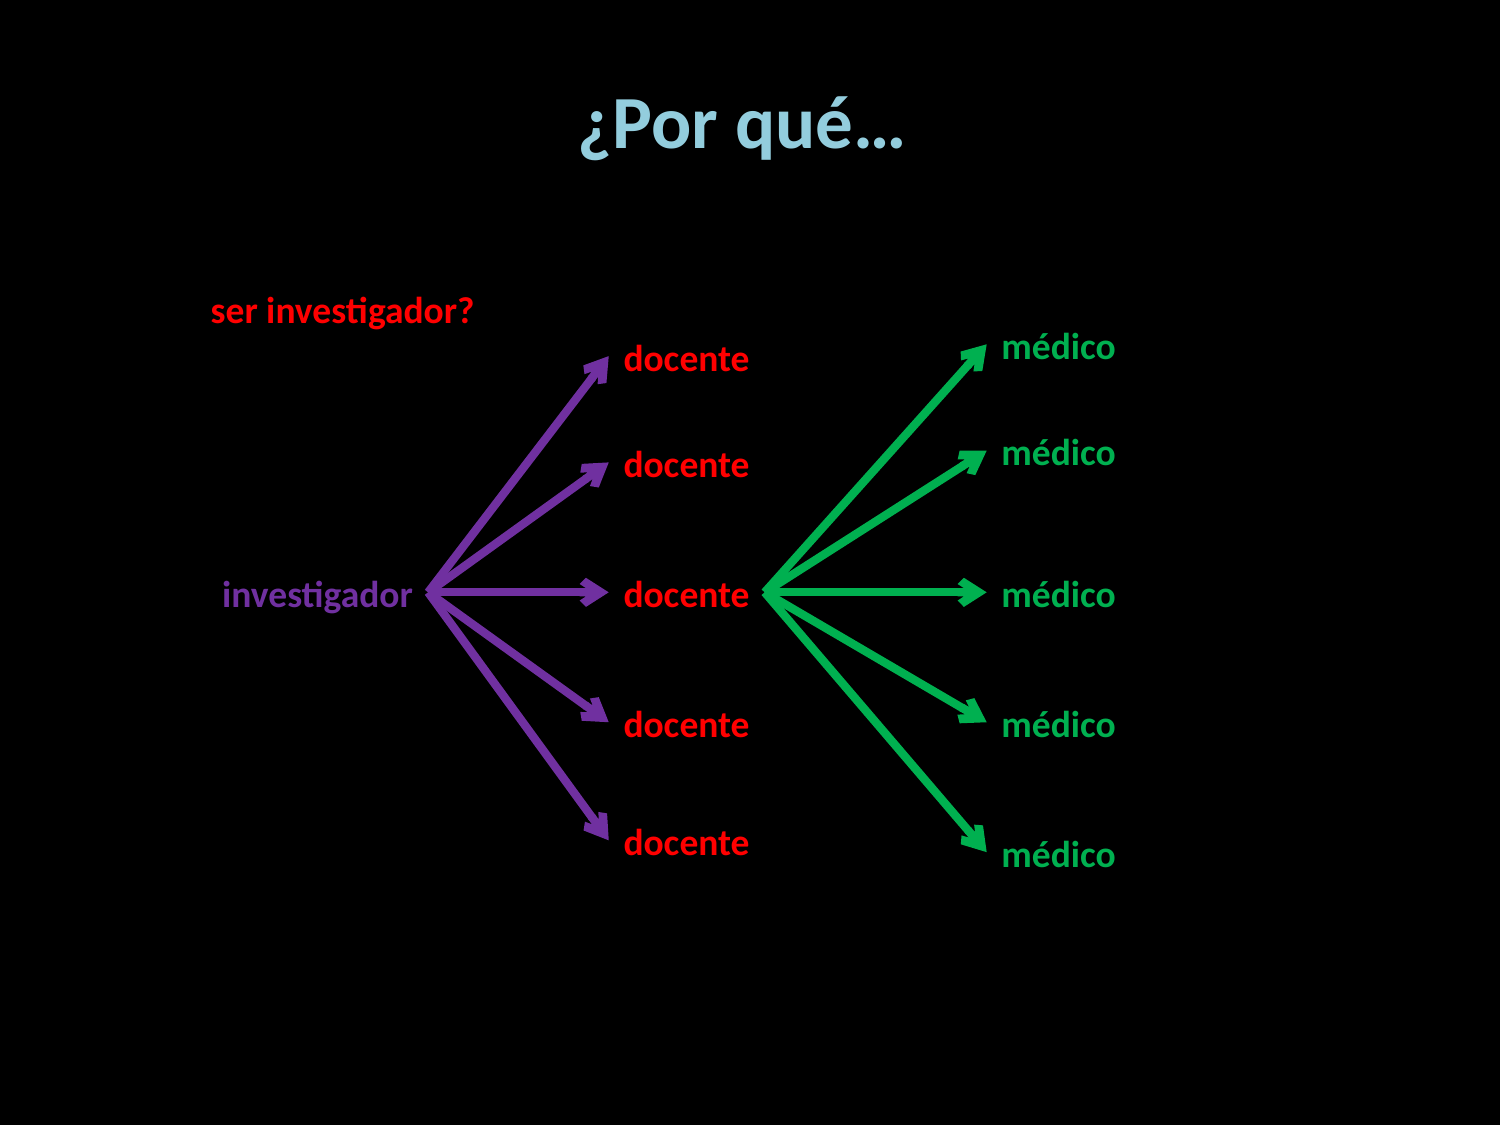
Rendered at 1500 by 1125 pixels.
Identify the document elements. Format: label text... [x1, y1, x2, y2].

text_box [428, 462, 609, 591]
text_box docente [613, 432, 759, 493]
text_box docente [608, 810, 765, 871]
text_box médico [991, 562, 1131, 623]
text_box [428, 592, 609, 841]
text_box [764, 592, 987, 853]
text_box médico [991, 692, 1131, 753]
text_box médico [986, 314, 1131, 375]
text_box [428, 356, 609, 462]
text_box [764, 450, 987, 591]
text_box ser investigador? [195, 278, 490, 339]
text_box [764, 344, 987, 450]
text_box docente [608, 326, 765, 386]
text_box ¿Por qué… [562, 66, 922, 172]
text_box docente [613, 692, 759, 753]
text_box médico [986, 822, 1131, 882]
text_box docente [614, 562, 758, 623]
text_box investigador [207, 562, 422, 623]
text_box médico [991, 420, 1131, 481]
